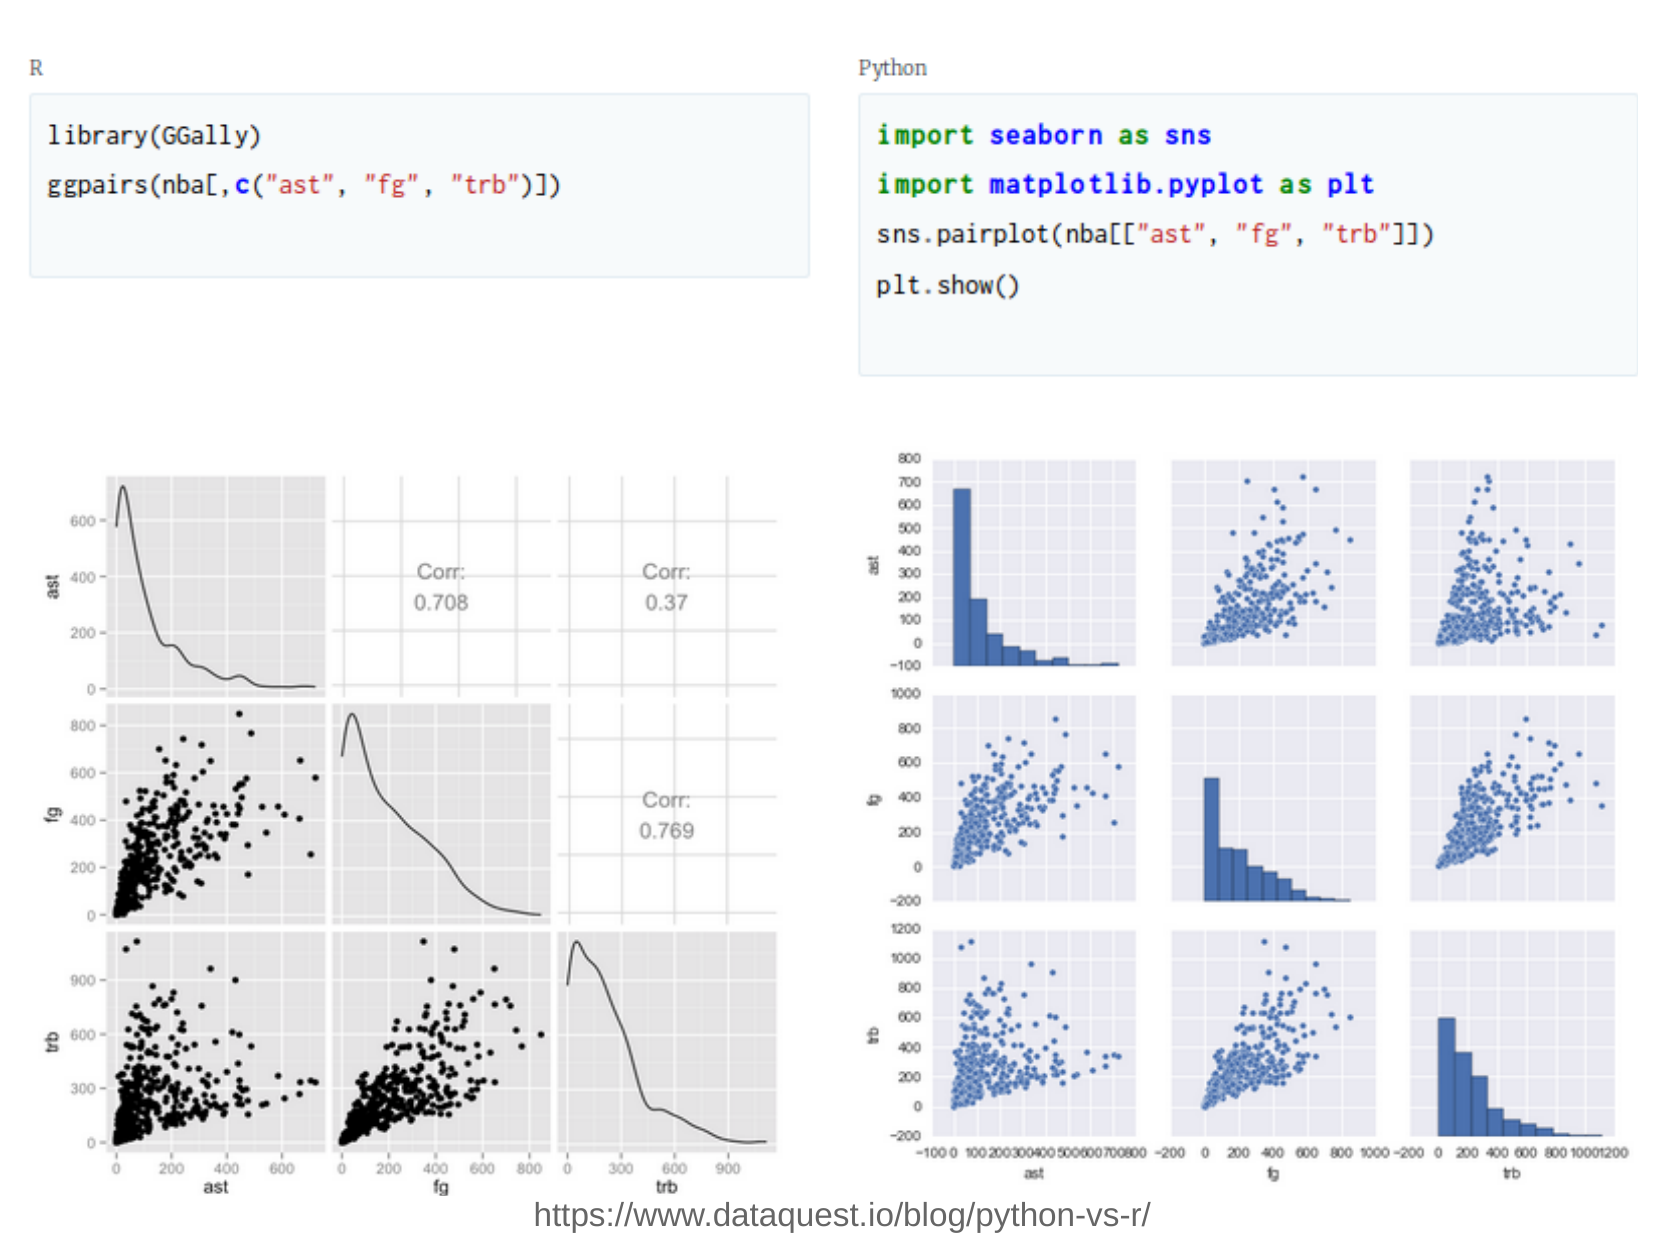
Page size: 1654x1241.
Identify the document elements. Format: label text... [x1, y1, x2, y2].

text_box https://www.dataquest.io/blog/python-vs-r/ [518, 1196, 1244, 1241]
picture [26, 16, 1638, 1196]
